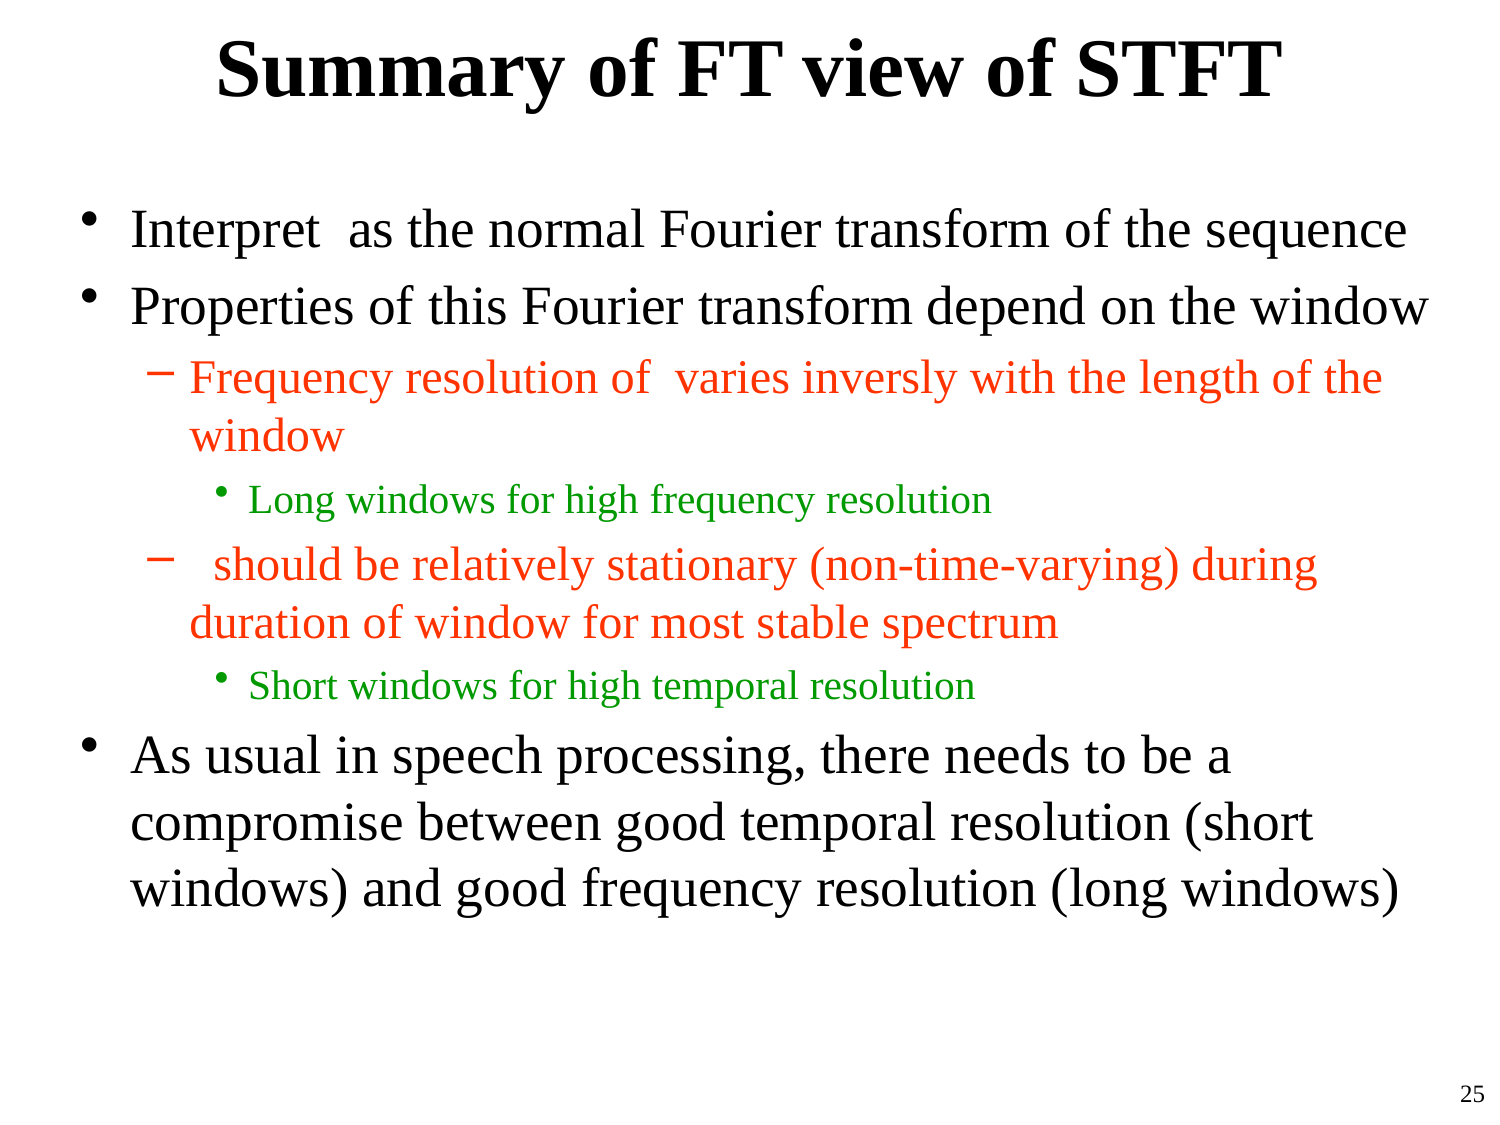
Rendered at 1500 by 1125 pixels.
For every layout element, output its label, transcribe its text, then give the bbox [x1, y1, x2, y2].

slide_number 25 [1186, 1069, 1500, 1125]
title Summary of FT view of STFT [0, 0, 1500, 126]
